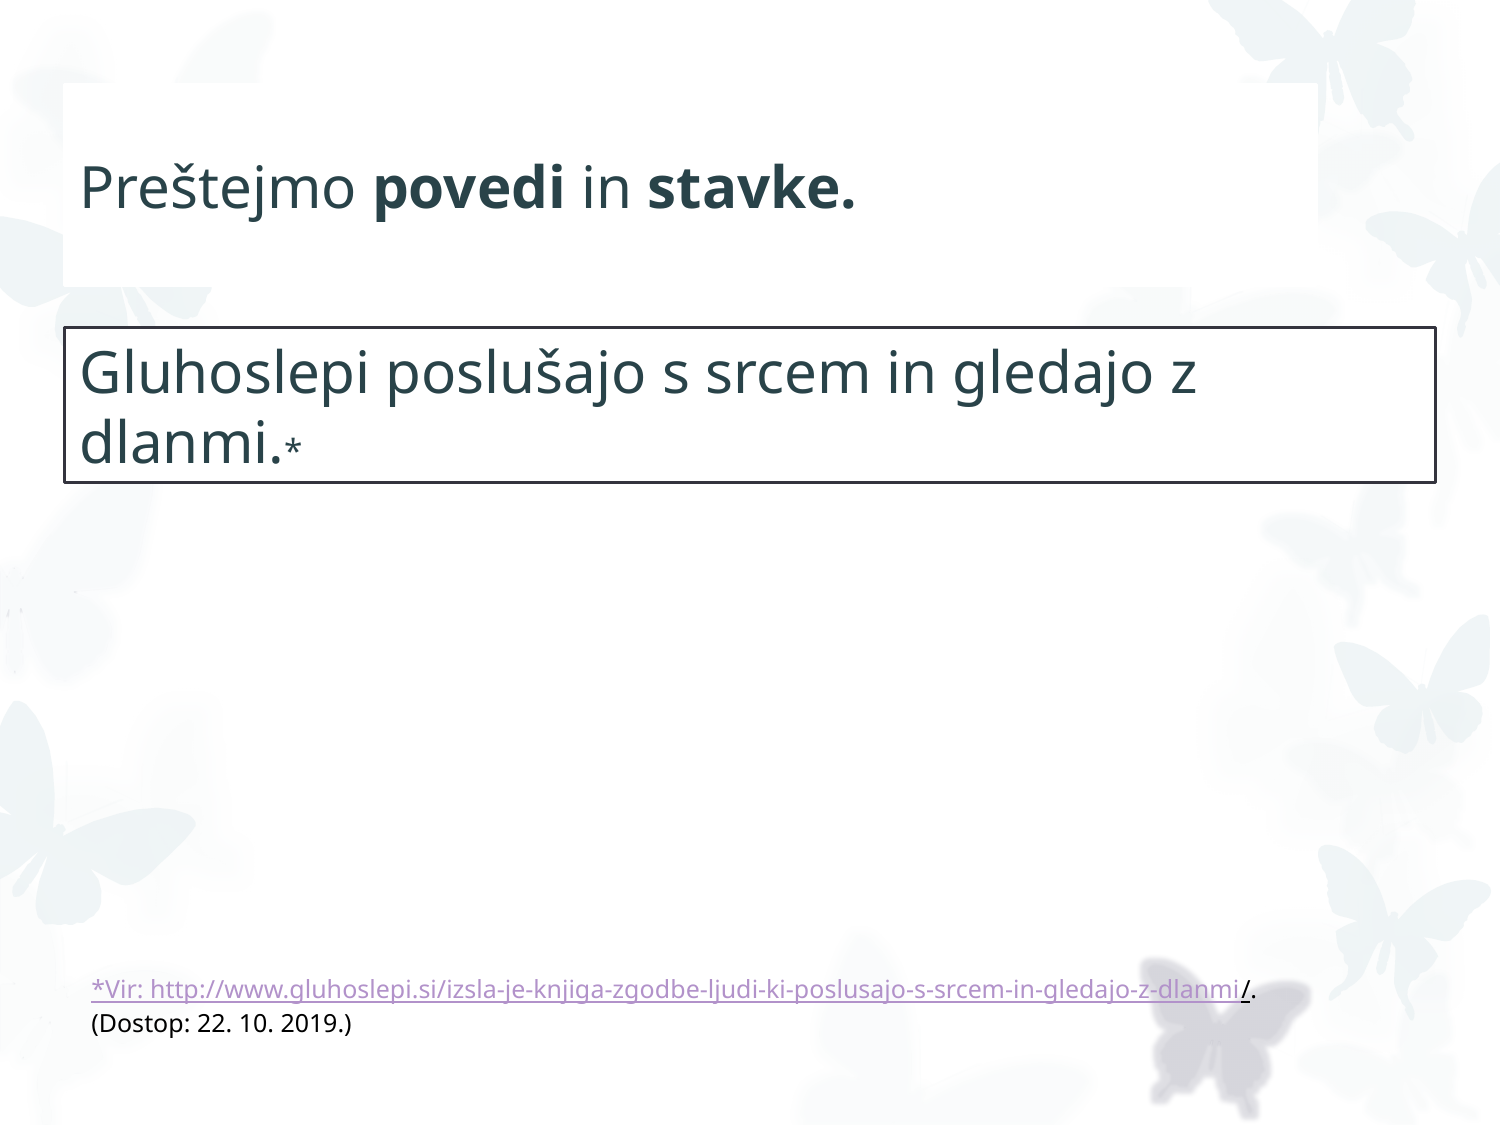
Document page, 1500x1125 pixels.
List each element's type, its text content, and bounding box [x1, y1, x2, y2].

text_box *Vir: http://www.gluhoslepi.si/izsla-je-knjiga-zgodbe-ljudi-ki-poslusajo-s-srcem-in-gledajo-z-dlanmi/. (Dostop: 22. 10. 2019.) [76, 966, 1329, 1045]
text_box Gluhoslepi poslušajo s srcem in gledajo z dlanmi.* [63, 326, 1437, 484]
text_box Preštejmo povedi in stavke. [63, 83, 1318, 287]
